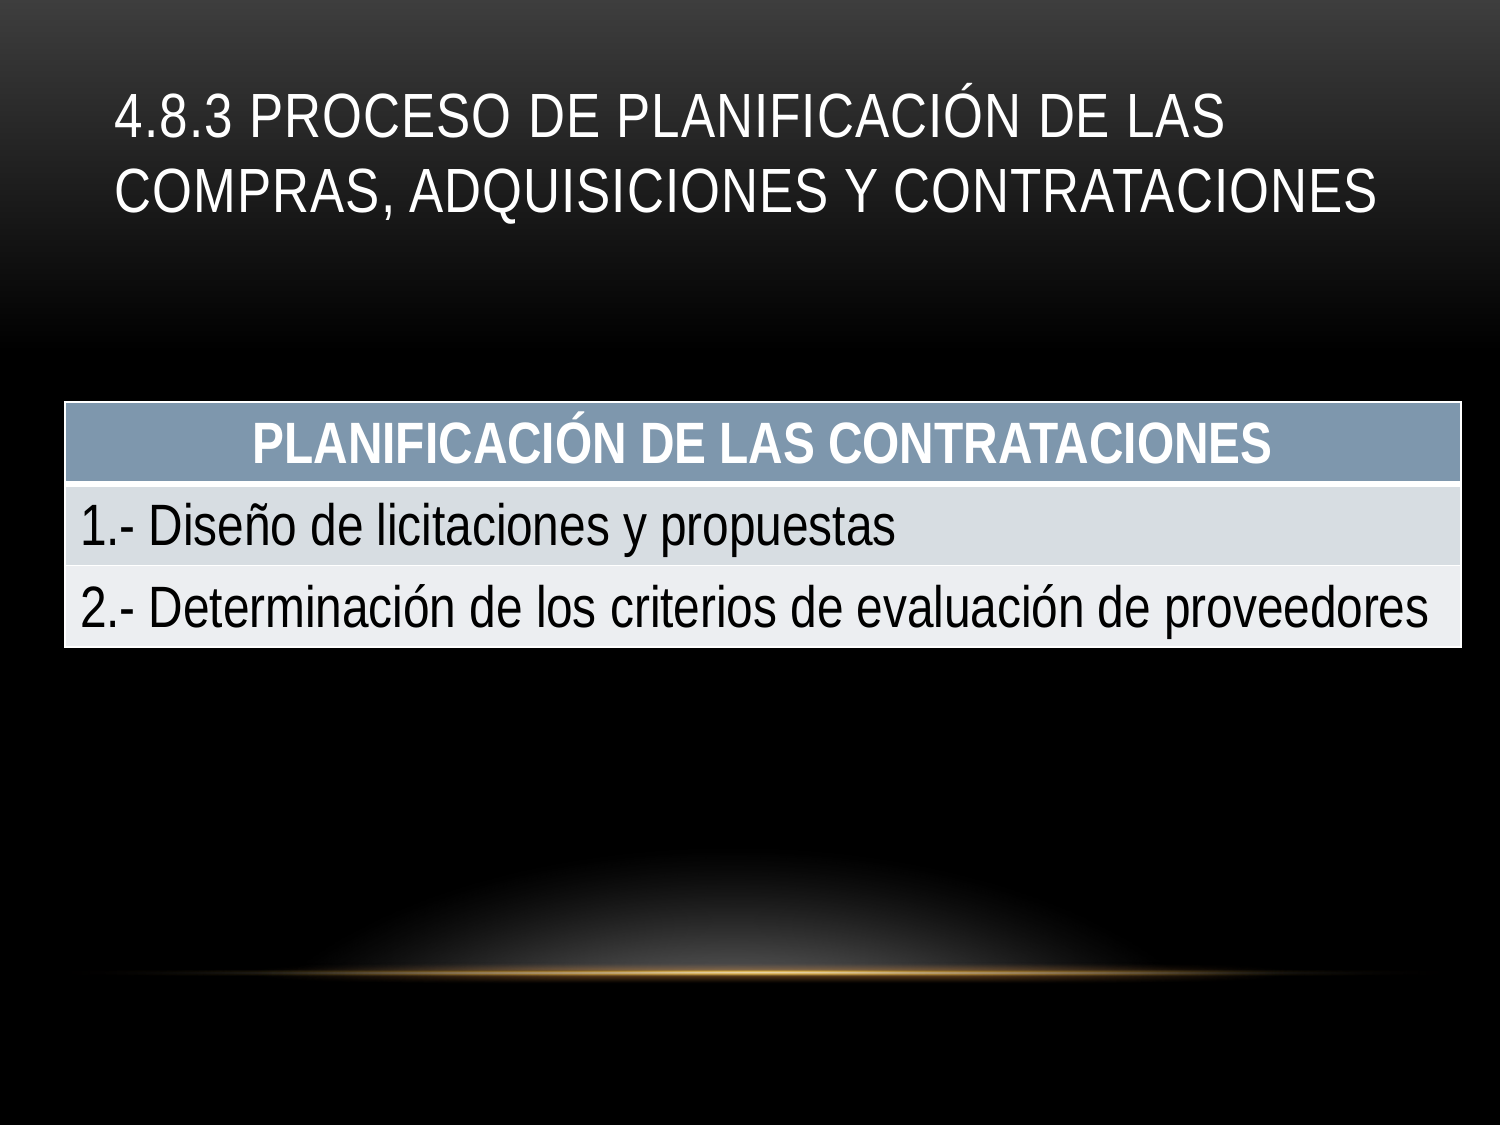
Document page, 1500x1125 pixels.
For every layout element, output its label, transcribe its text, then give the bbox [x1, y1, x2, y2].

table_header PLANIFICACIÓN DE LAS CONTRATACIONES [66, 403, 1460, 481]
picture [0, 0, 1500, 1125]
title 4.8.3 proceso de planificación DE LAS COMPRAS, ADQUISICIONES Y CONTRATACIONES [99, 45, 1400, 233]
table_cell 2.- Determinación de los criterios de evaluación de proveedores [66, 566, 1460, 646]
table_cell 1.- Diseño de licitaciones y propuestas [66, 487, 1460, 565]
